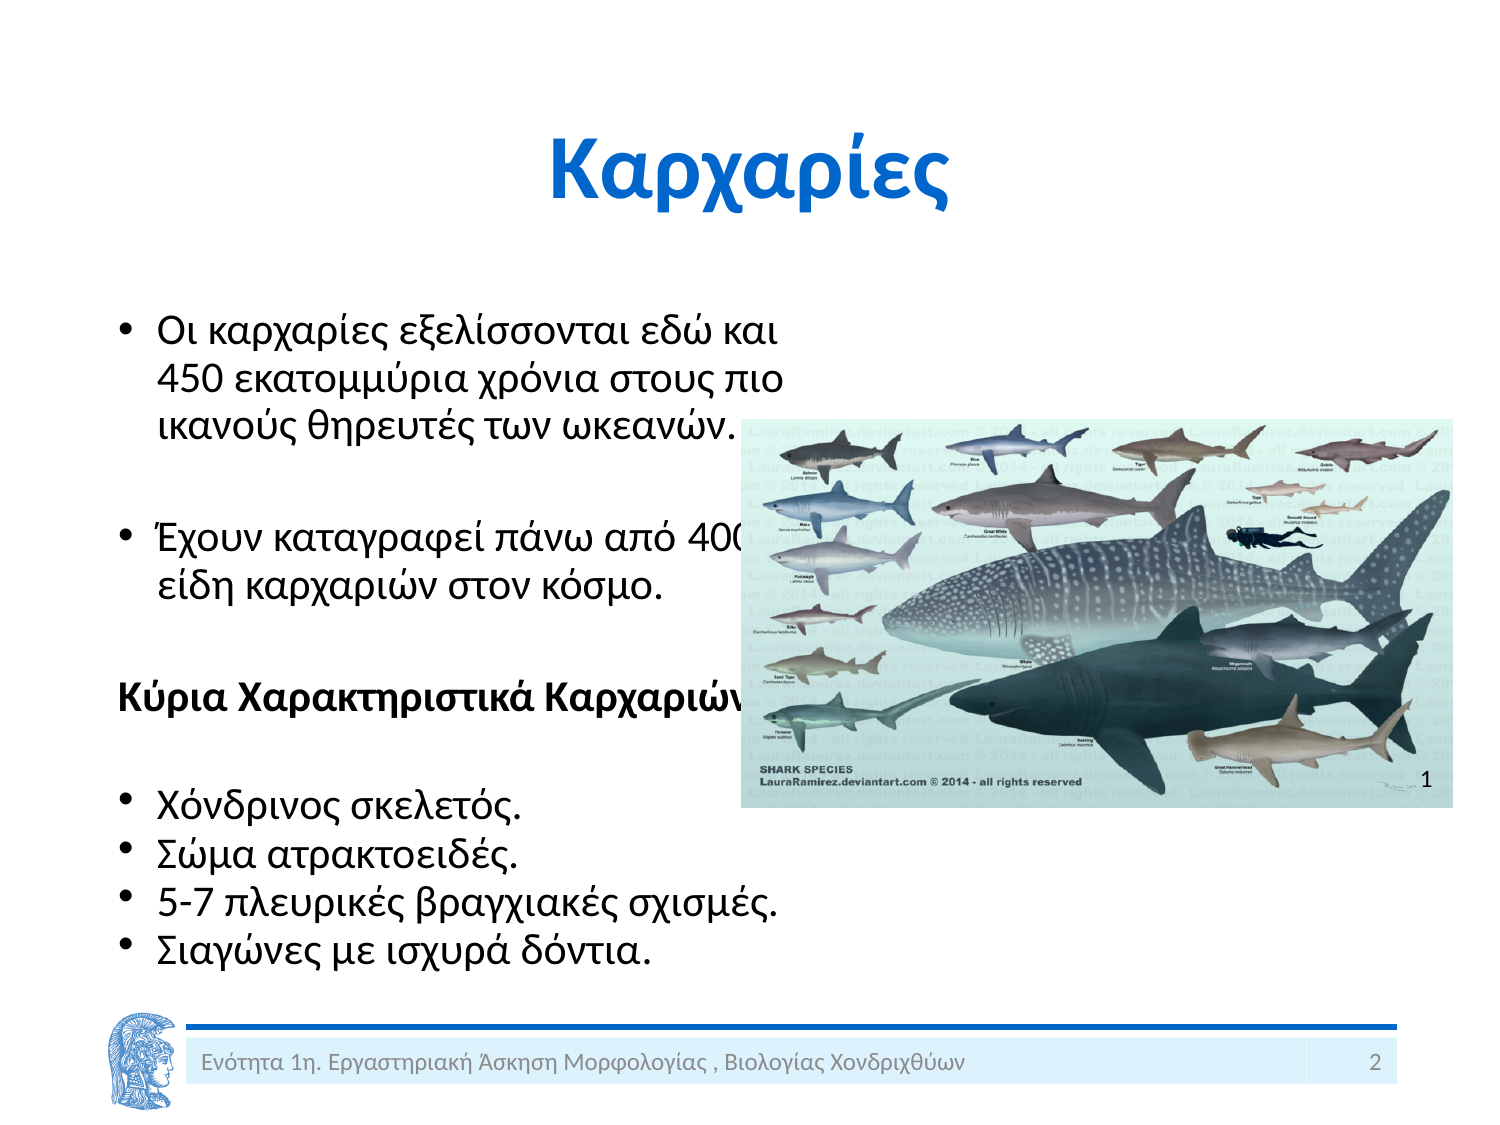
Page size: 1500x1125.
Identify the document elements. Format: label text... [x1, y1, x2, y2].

footer Ενότητα 1η. Εργαστηριακή Άσκηση Μορφολογίας , Βιολογίας Χονδριχθύων [186, 1037, 1306, 1084]
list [741, 419, 1453, 808]
list Οι καρχαρίες εξελίσσονται εδώ και 450 εκατομμύρια χρόνια στους πιο ικανούς θηρευτές των ωκεανών. Έχουν καταγραφεί πάνω από 400 είδη καρχαριών στον κόσμο. Κύρια Χαρακτηριστικά Καρχαριών Xόνδρινος σκελετός. Σώμα ατρακτοειδές. 5-7 πλευρικές βραγχιακές σχισμές. Σιαγώνες με ισχυρά δόντια. [103, 299, 808, 1014]
picture [103, 1014, 186, 1114]
title Καρχαρίες [103, 59, 1397, 278]
slide_number 2 [1306, 1037, 1397, 1084]
